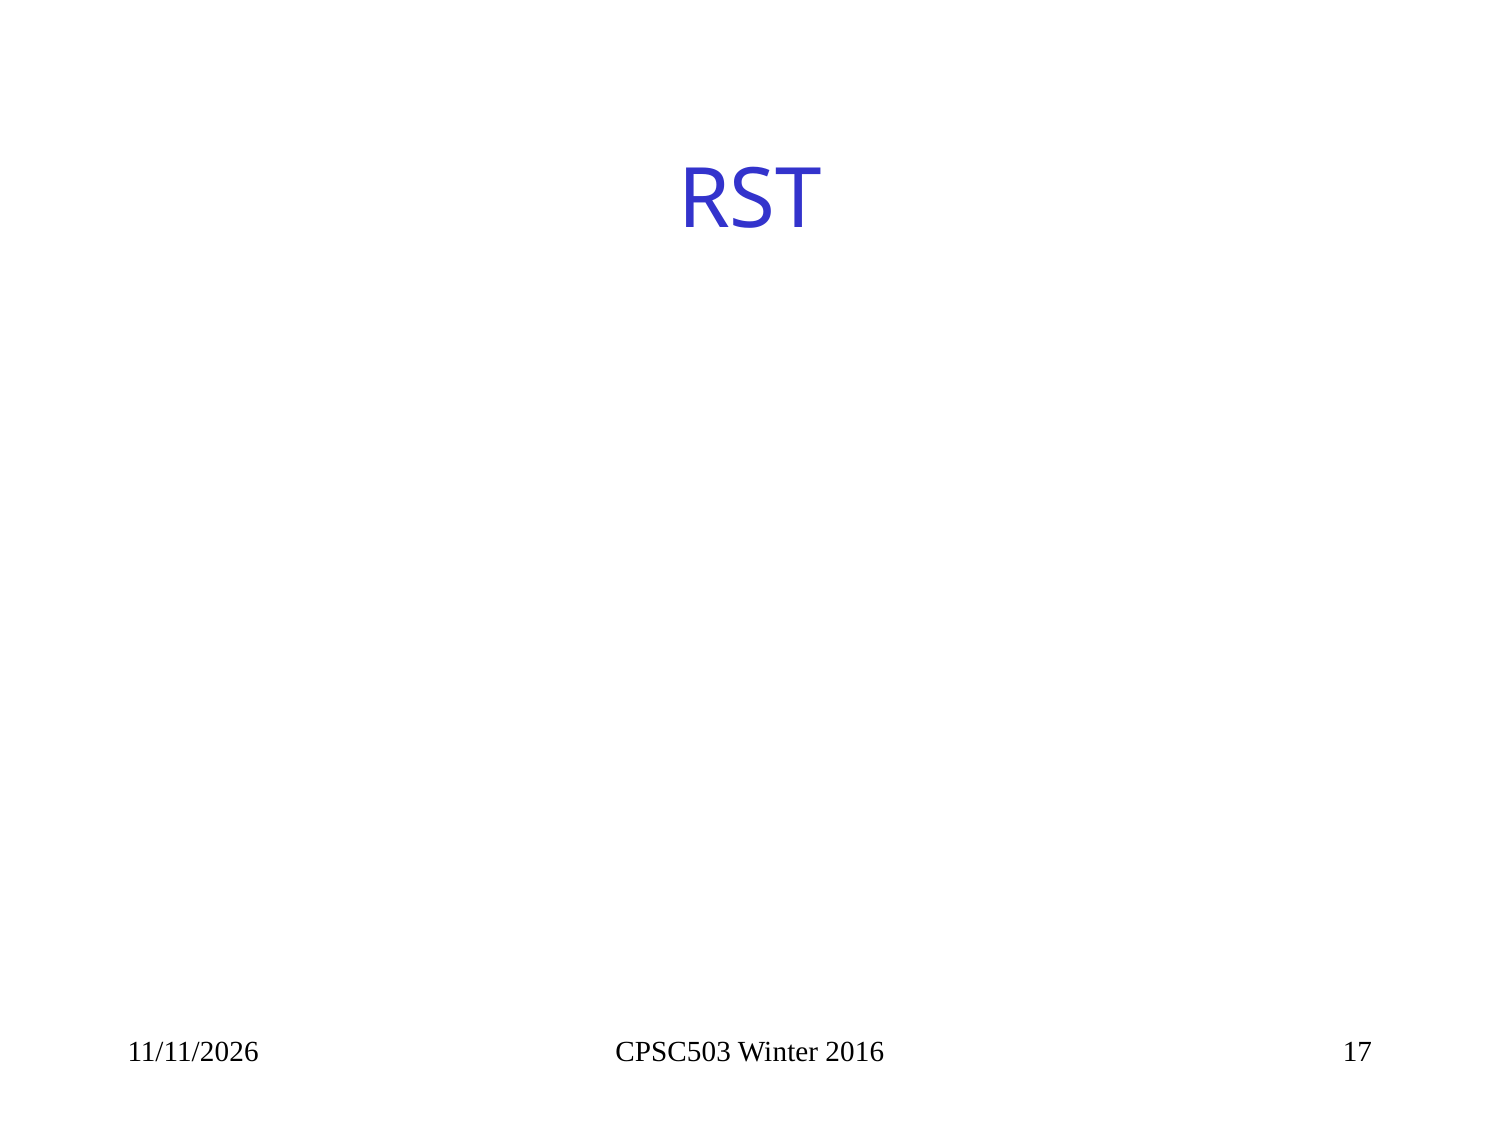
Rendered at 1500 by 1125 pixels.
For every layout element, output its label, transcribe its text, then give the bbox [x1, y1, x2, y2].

footer CPSC503 Winter 2016 [512, 1024, 988, 1101]
title RST [112, 99, 1388, 288]
slide_number 17 [1074, 1024, 1388, 1101]
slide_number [112, 1024, 426, 1101]
